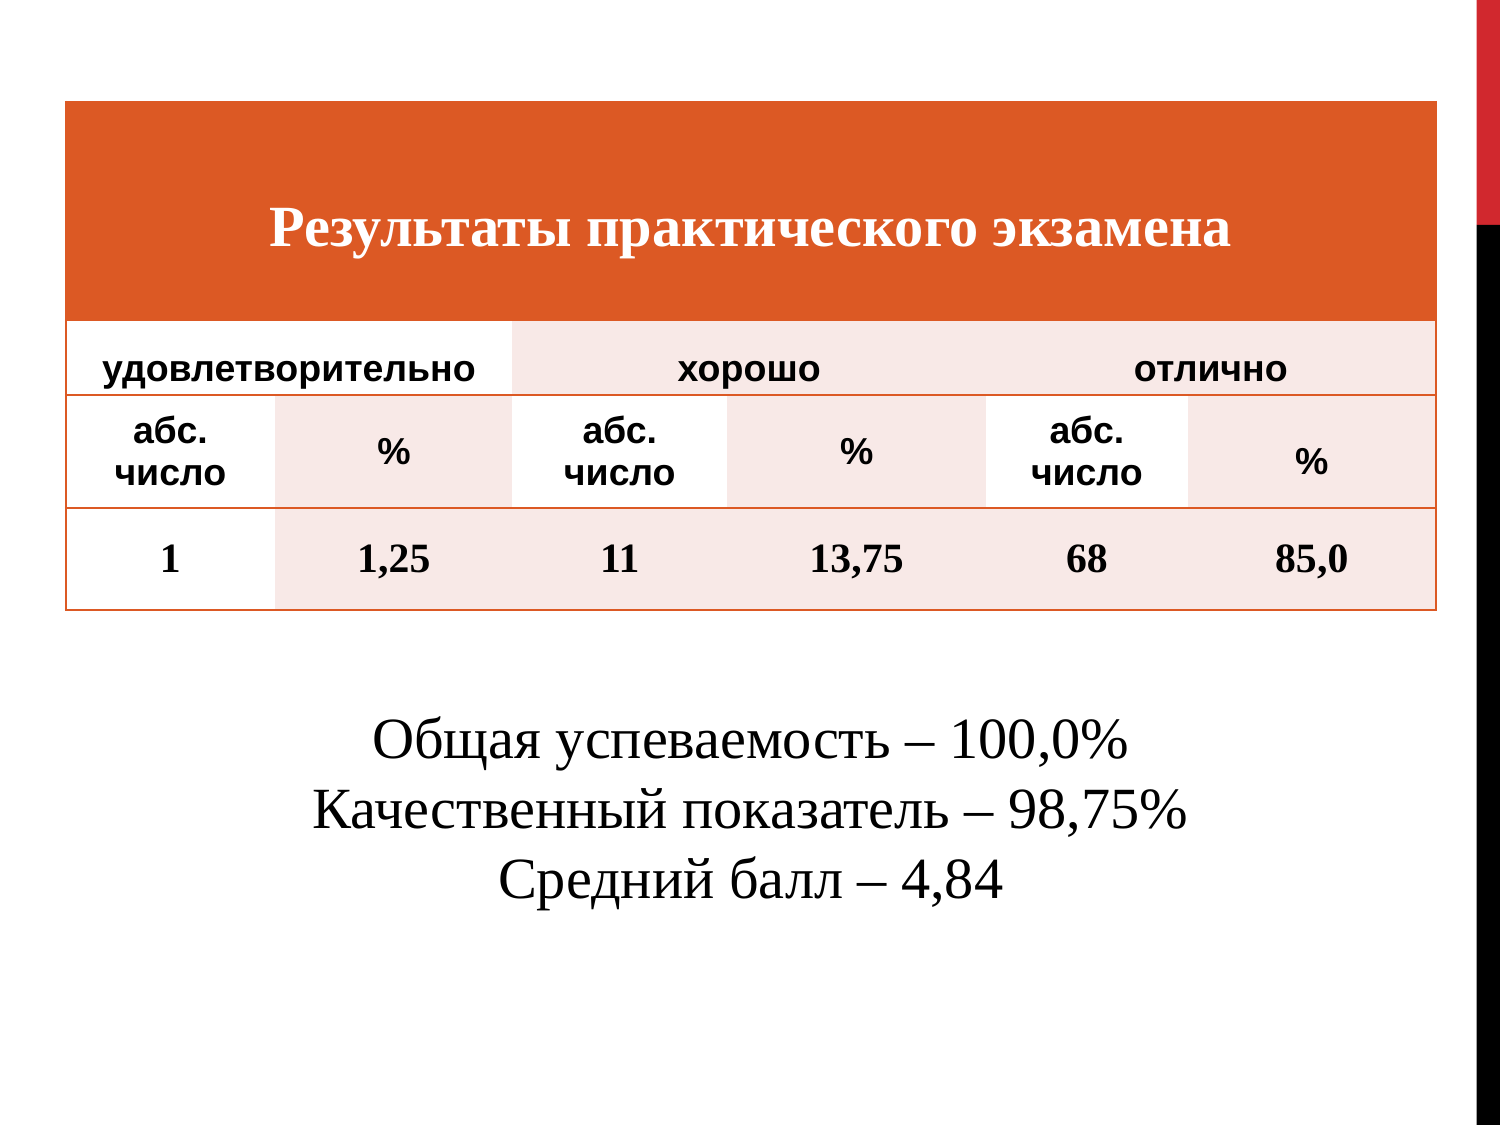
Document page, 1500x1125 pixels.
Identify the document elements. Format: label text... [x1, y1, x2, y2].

table_cell % [275, 396, 512, 507]
table_cell хорошо [512, 321, 986, 394]
table_cell 13,75 [727, 509, 986, 609]
table_cell отлично [986, 321, 1435, 394]
table_cell абс. число [67, 396, 275, 507]
table_cell абс. число [512, 396, 727, 507]
table_cell 11 [512, 509, 727, 609]
table_cell 68 [986, 509, 1188, 609]
table_cell % [1188, 396, 1435, 507]
table_cell 85,0 [1188, 509, 1435, 609]
table_cell 1,25 [275, 509, 512, 609]
table_cell 1 [67, 509, 275, 609]
table_cell % [727, 396, 986, 507]
table_header Результаты практического экзамена [67, 103, 1435, 319]
table_cell абс. число [986, 396, 1188, 507]
table_cell удовлетворительно [67, 321, 512, 394]
text_box Общая успеваемость – 100,0% Качественный показатель – 98,75% Средний балл – 4,84 [166, 692, 1336, 918]
